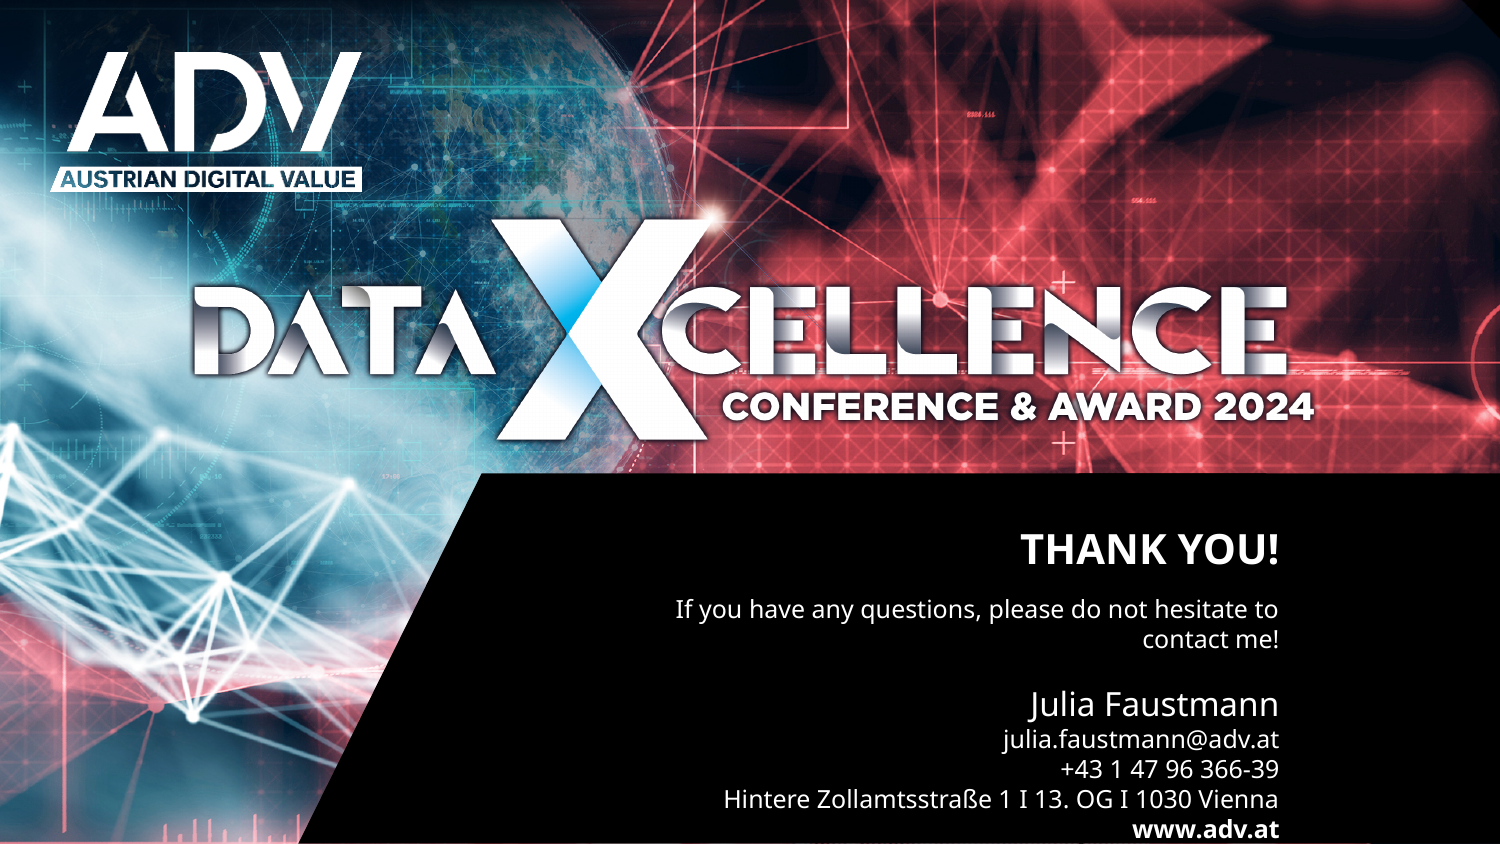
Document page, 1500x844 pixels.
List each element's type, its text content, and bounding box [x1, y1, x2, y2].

title THANK YOU! [804, 421, 1295, 471]
picture [0, 0, 1500, 844]
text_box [298, 473, 1500, 844]
